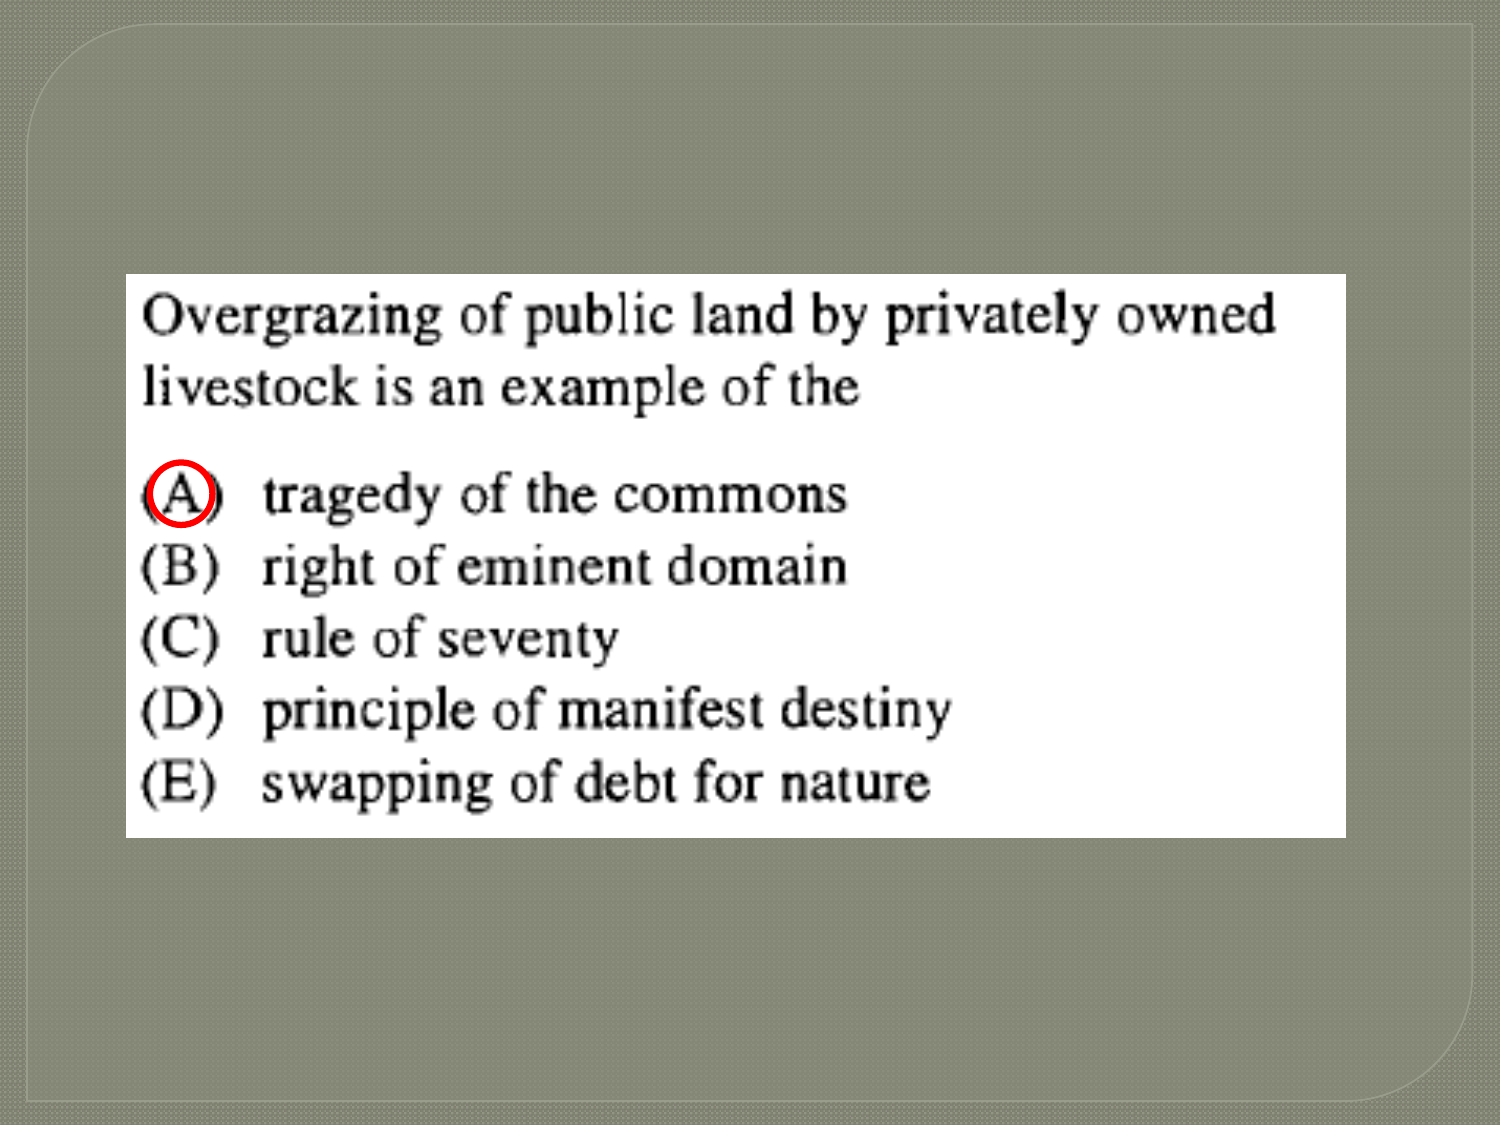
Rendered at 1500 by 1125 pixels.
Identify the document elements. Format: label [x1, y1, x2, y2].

picture [126, 274, 1347, 838]
